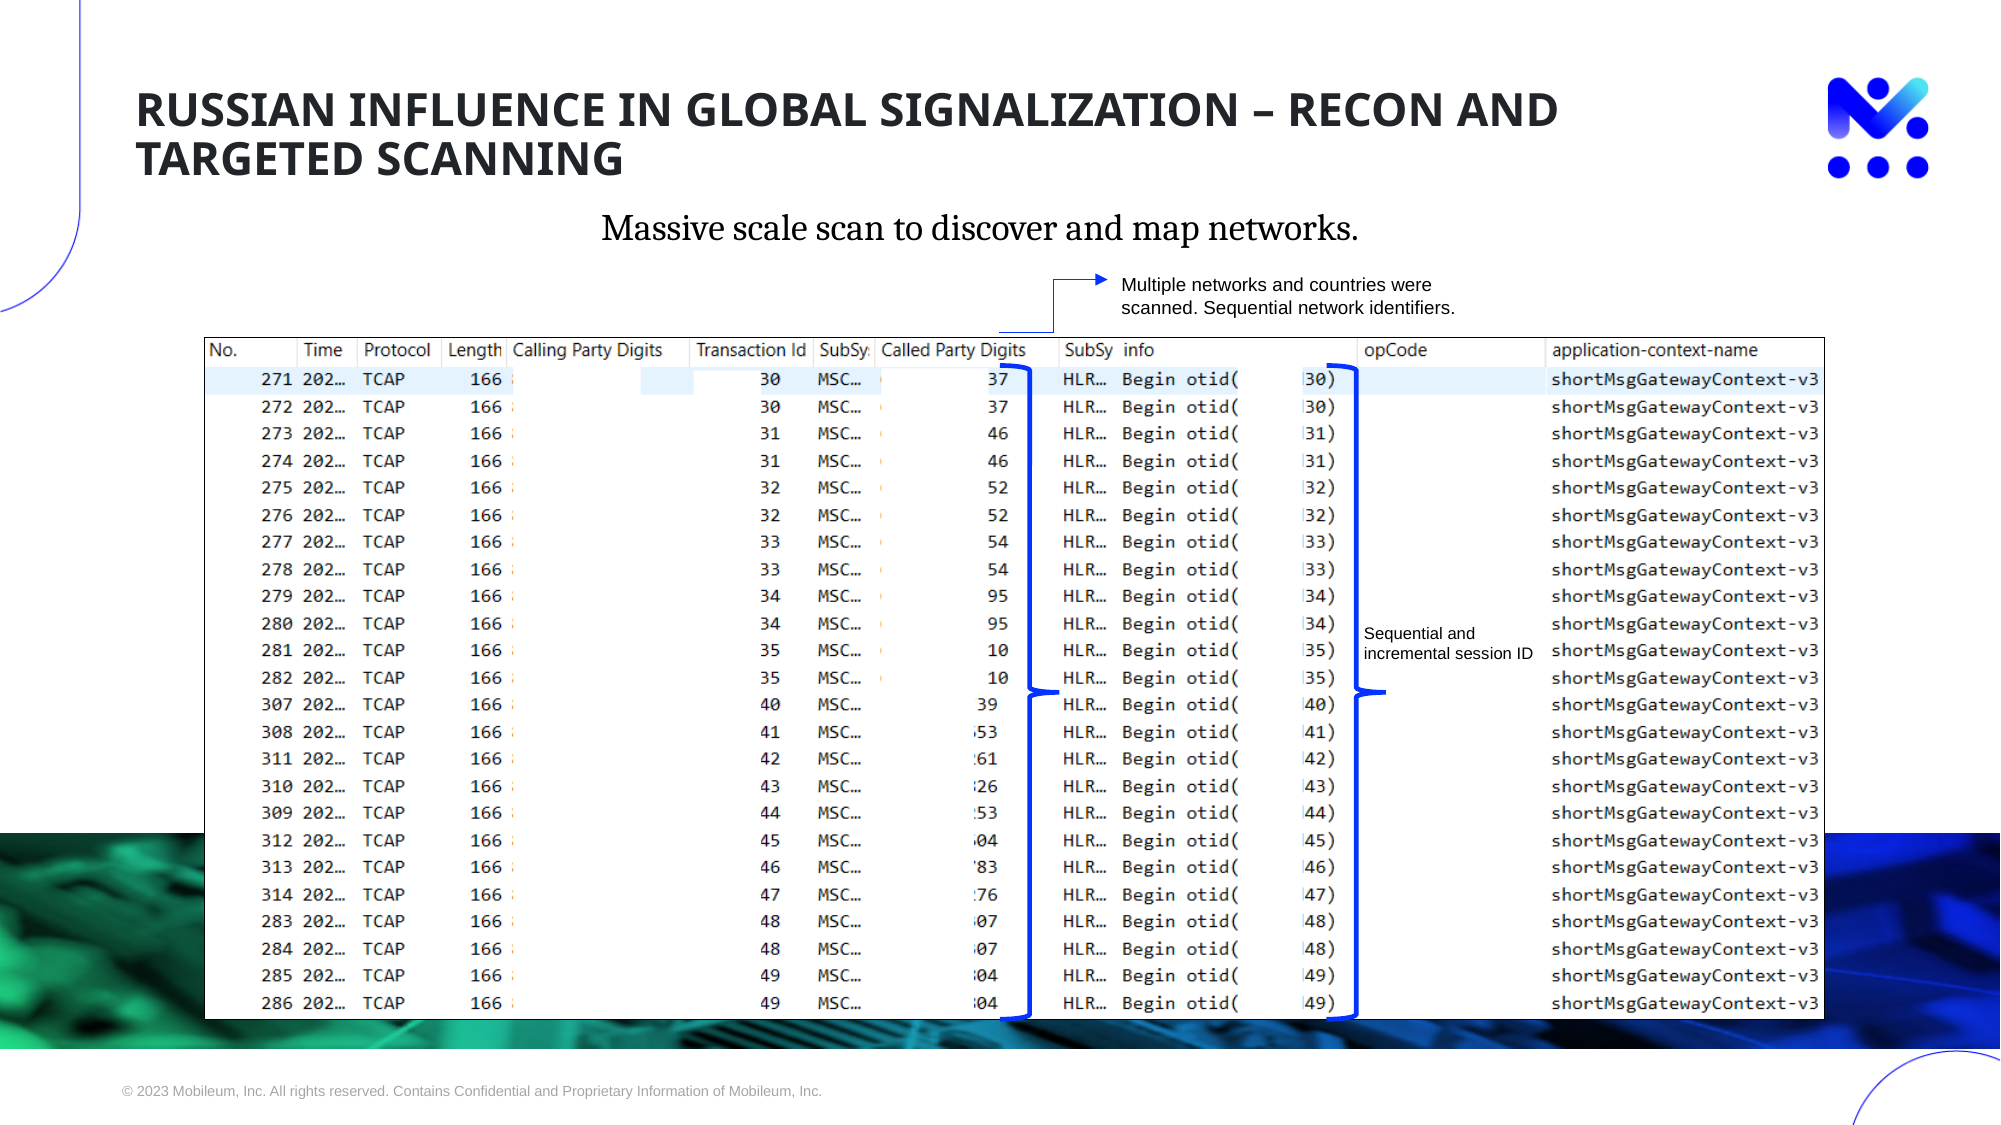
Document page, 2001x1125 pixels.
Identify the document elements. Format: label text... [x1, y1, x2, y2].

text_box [999, 279, 1108, 333]
title Russian Influence in global signalization – Recon and Targeted Scanning [120, 45, 1796, 193]
text_box Multiple networks and countries were scanned. Sequential network identifiers. [1106, 265, 1475, 326]
text_box Massive scale scan to discover and map networks. [586, 195, 1574, 256]
picture [0, 0, 2001, 1125]
